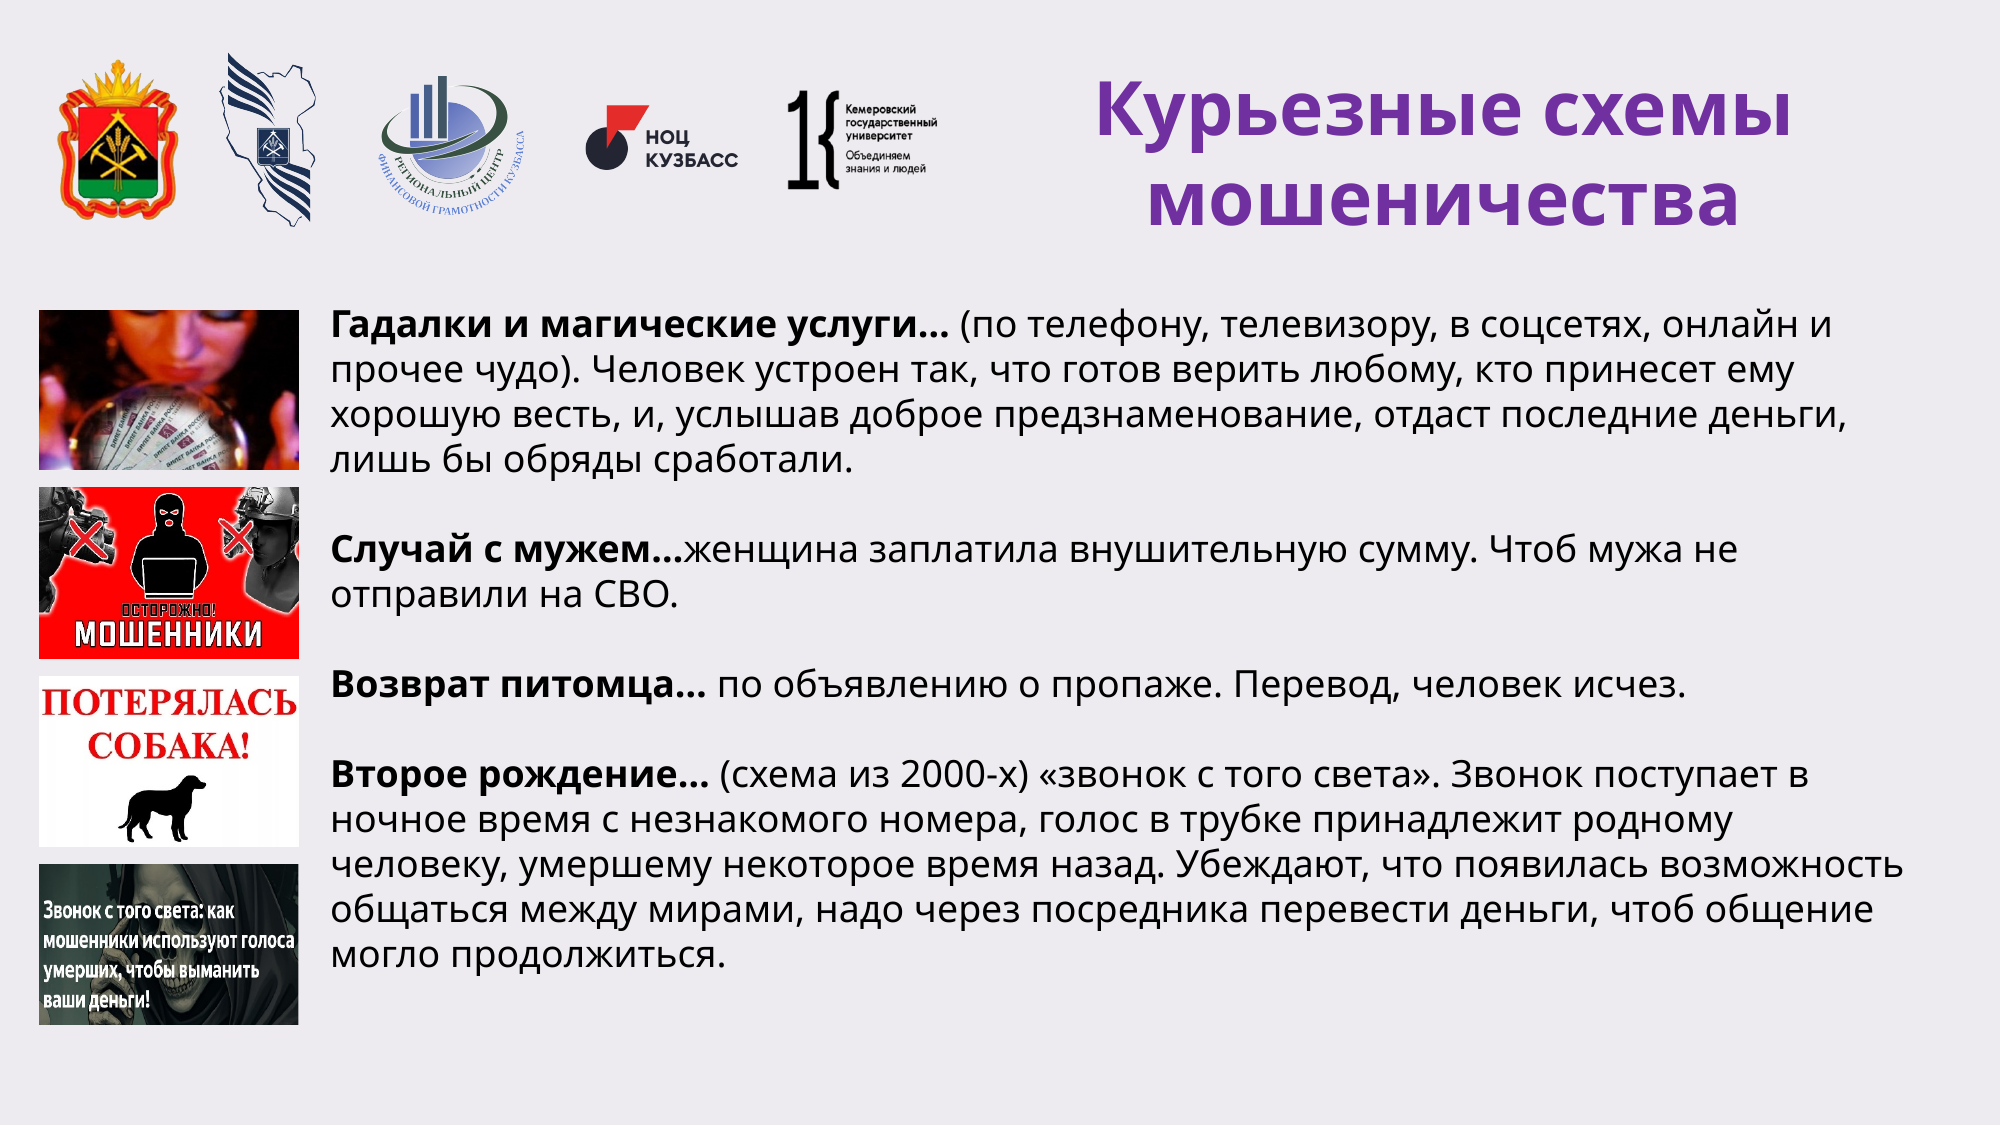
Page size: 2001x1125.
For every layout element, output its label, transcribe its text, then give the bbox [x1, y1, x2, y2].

picture [219, 52, 316, 227]
picture [552, 63, 738, 212]
text_box Курьезные схемы мошеничества [968, 52, 1920, 248]
picture [57, 59, 179, 220]
picture [39, 676, 299, 847]
picture [770, 72, 957, 207]
picture [39, 310, 299, 470]
picture [39, 864, 299, 1025]
text_box Гадалки и магические услуги… (по телефону, телевизору, в соцсетях, онлайн и прочее чудо). Человек устроен так, что готов верить любому, кто принесет ему хорошую весть, и, услышав доброе предзнаменование, отдаст последние деньги, лишь бы обряды сработали. Случай с мужем…женщина заплатила внушительную сумму. Чтоб мужа не отправили на СВО. Возврат питомца… по объявлению о пропаже. Перевод, человек исчез. Второе рождение… (схема из 2000-х) «звонок с того света». Звонок поступает в ночное время с незнакомого номера, голос в трубке принадлежит родному человеку, умершему некоторое время назад. Убеждают, что появилась возможность общаться между мирами, надо через посредника перевести деньги, чтоб общение могло продолжиться. [315, 292, 1938, 983]
picture [378, 76, 524, 215]
picture [39, 487, 299, 659]
